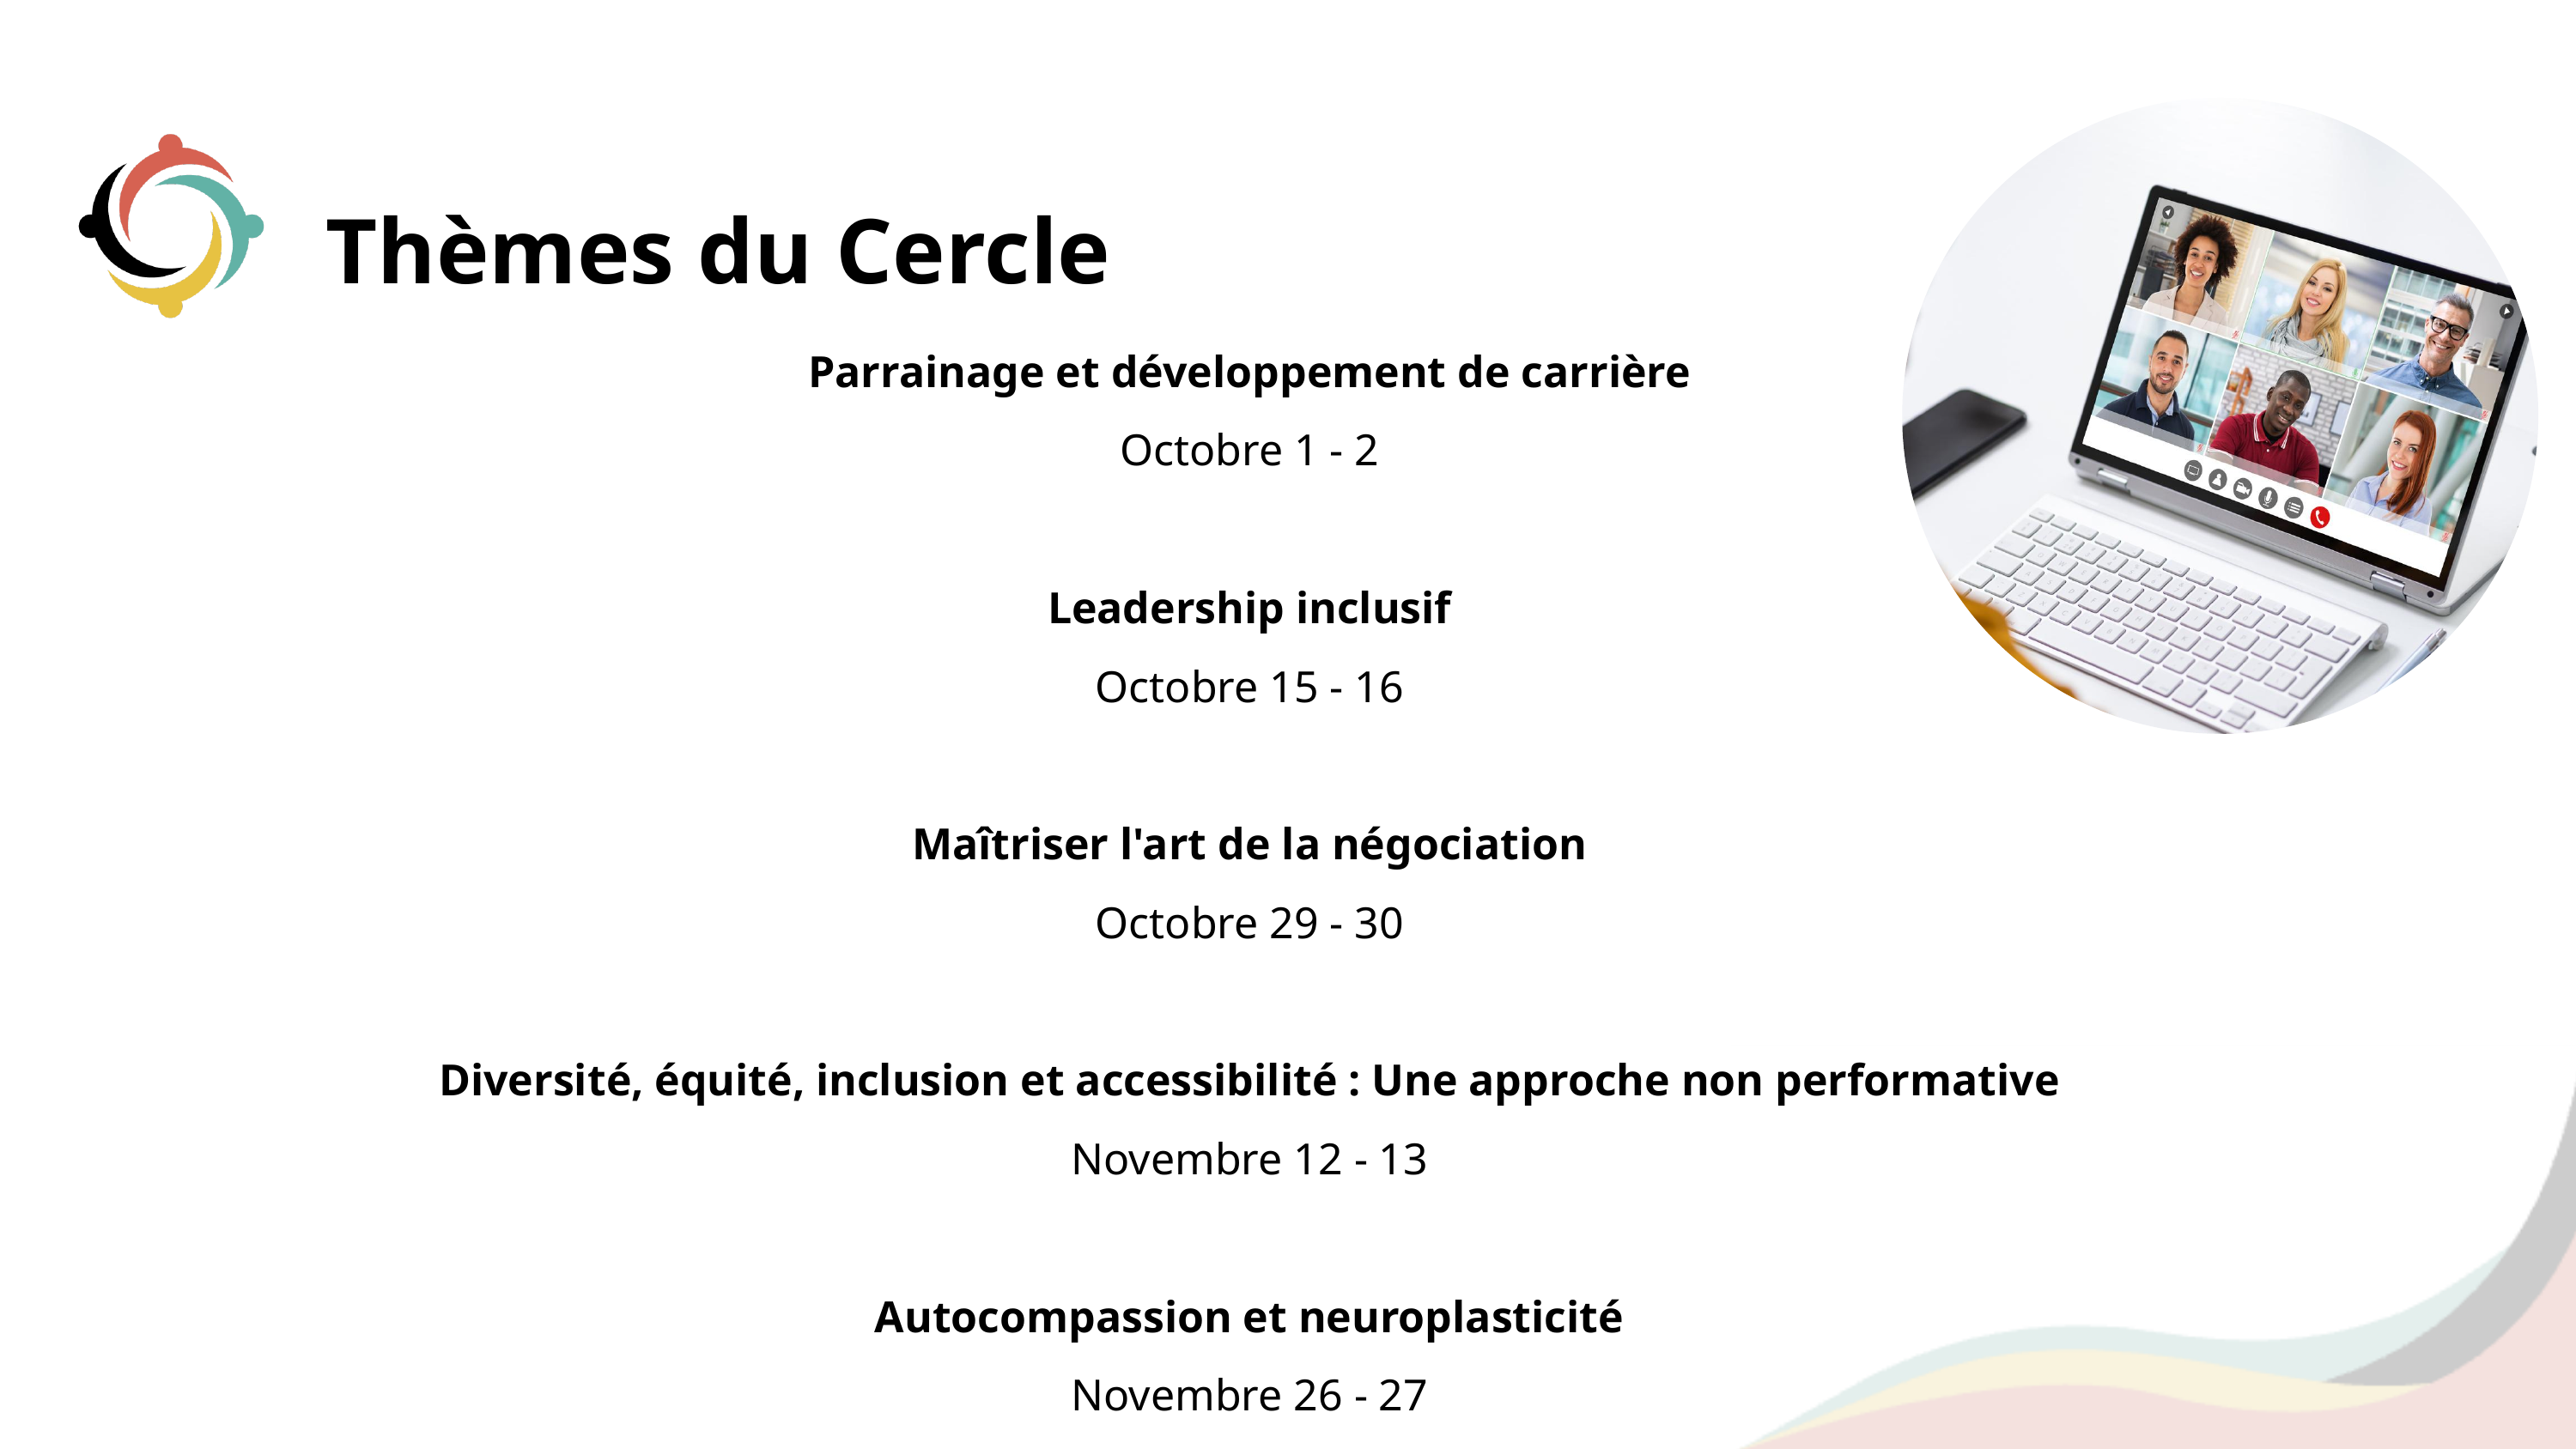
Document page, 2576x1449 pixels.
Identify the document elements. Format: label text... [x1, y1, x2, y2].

picture [40, 118, 300, 334]
text_box [1902, 97, 2539, 734]
picture [1731, 1044, 2576, 1449]
text_box Thèmes du Cercle [325, 170, 2017, 301]
text_box Parrainage et développement de carrière Octobre 1 - 2 Leadership inclusif Octobre 15 - 16 Maîtriser l'art de la négociation Octobre 29 - 30 Diversité, équité, inclusion et accessibilité : Une approche non performative Novembre 12 - 13 Autocompassion et neuroplasticité Novembre 26 - 27 [68, 317, 2432, 1420]
